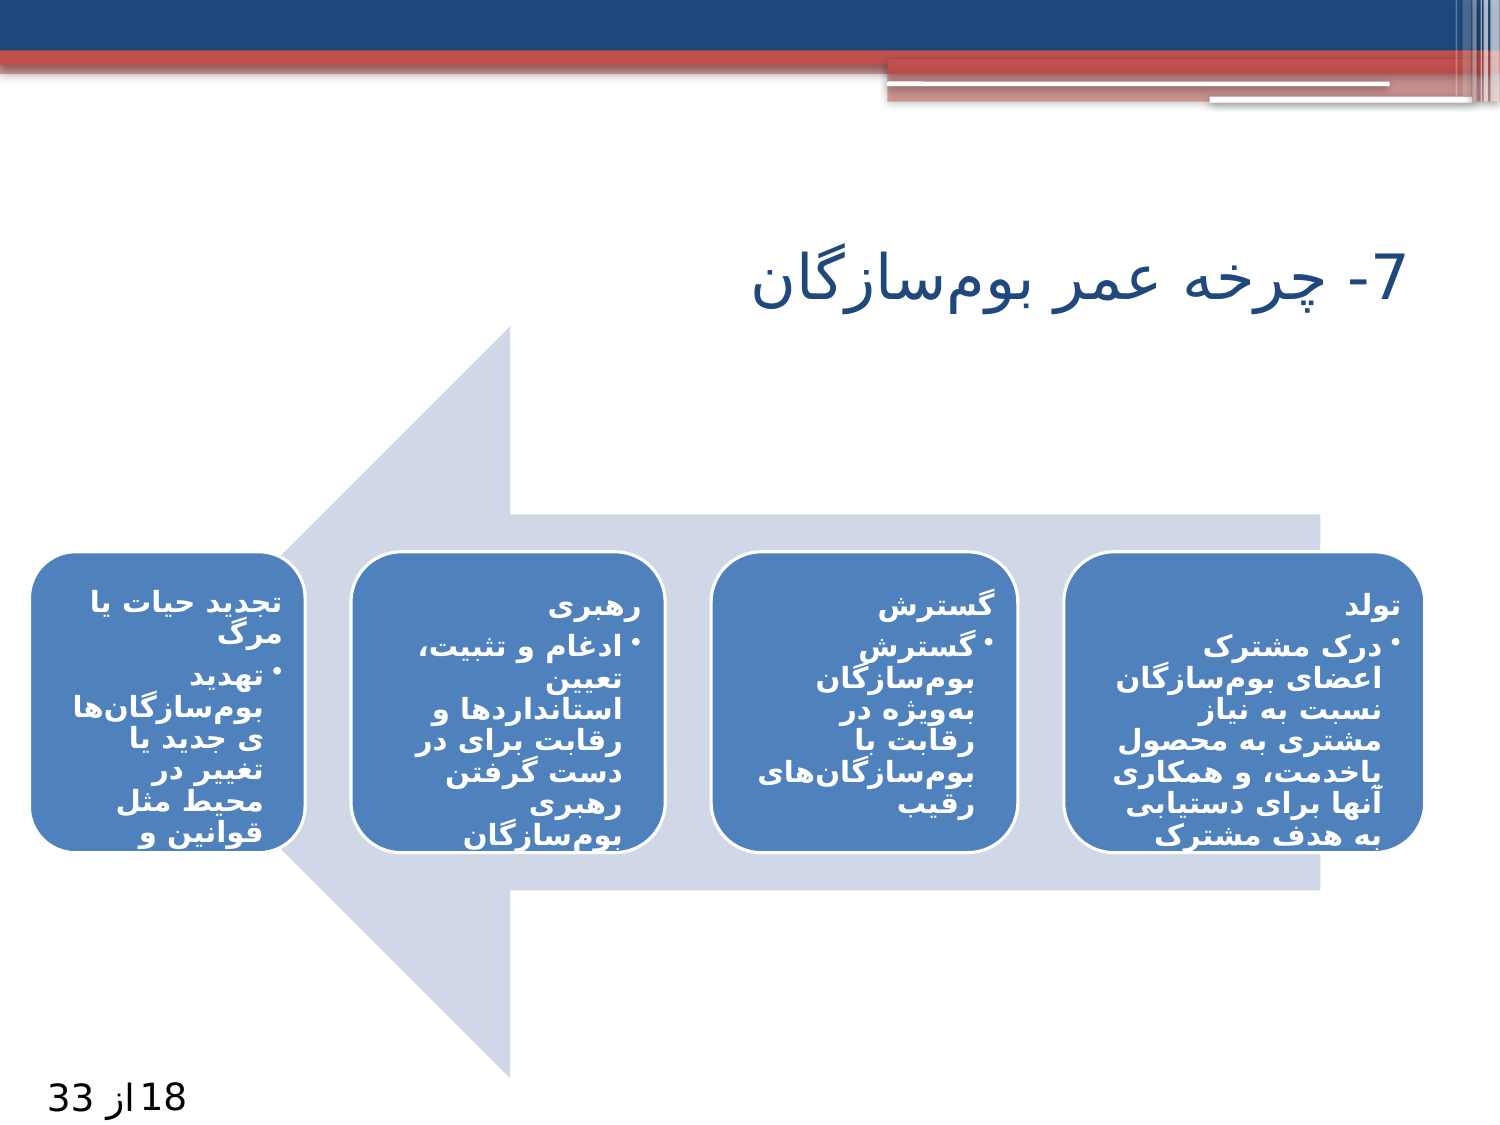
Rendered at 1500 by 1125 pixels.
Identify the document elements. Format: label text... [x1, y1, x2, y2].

title 7- چرخه عمر بوم‌سازگان [75, 187, 1425, 325]
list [29, 325, 1426, 1079]
slide_number 18 [150, 1089, 202, 1125]
footer از 33 [0, 1066, 150, 1125]
